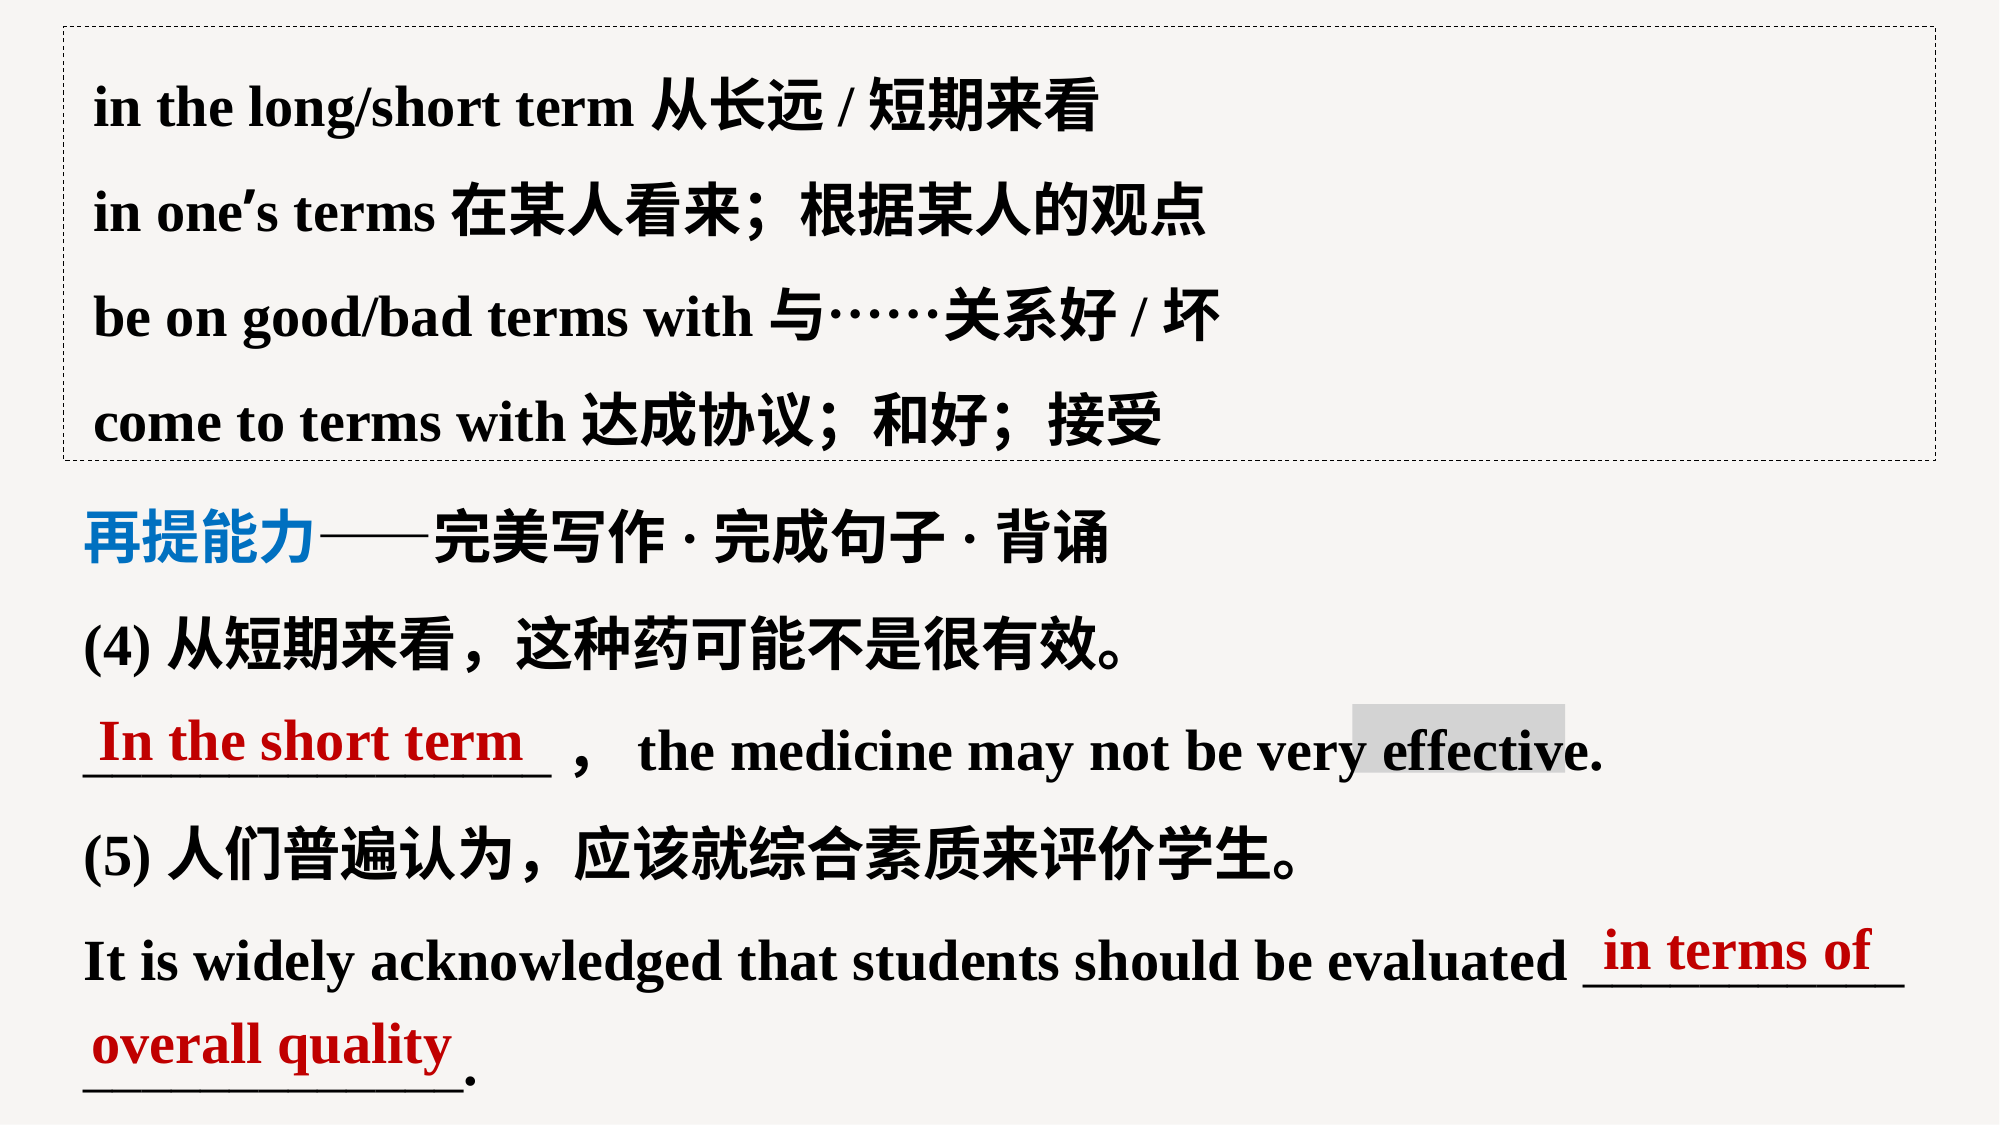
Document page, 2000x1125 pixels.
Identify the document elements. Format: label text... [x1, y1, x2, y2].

text_box overall quality [76, 997, 468, 1083]
text_box in terms of [1588, 903, 1888, 989]
text_box in the long/short term从长远/短期来看 in one’s terms在某人看来；根据某人的观点 be on good/bad terms with与……关系好/坏 come to terms with达成协议；和好；接受 [63, 26, 1936, 454]
text_box In the short term [84, 694, 540, 780]
text_box (4)从短期来看，这种药可能不是很有效。 ________________，the medicine may not be very effective. (5)人们普遍认为，应该就综合素质来评价学生。 It is widely acknowledged that students should be evaluated ___________ _____________. [63, 562, 1936, 1108]
text_box 再提能力——完美写作·完成句子·背诵 [63, 454, 1936, 562]
